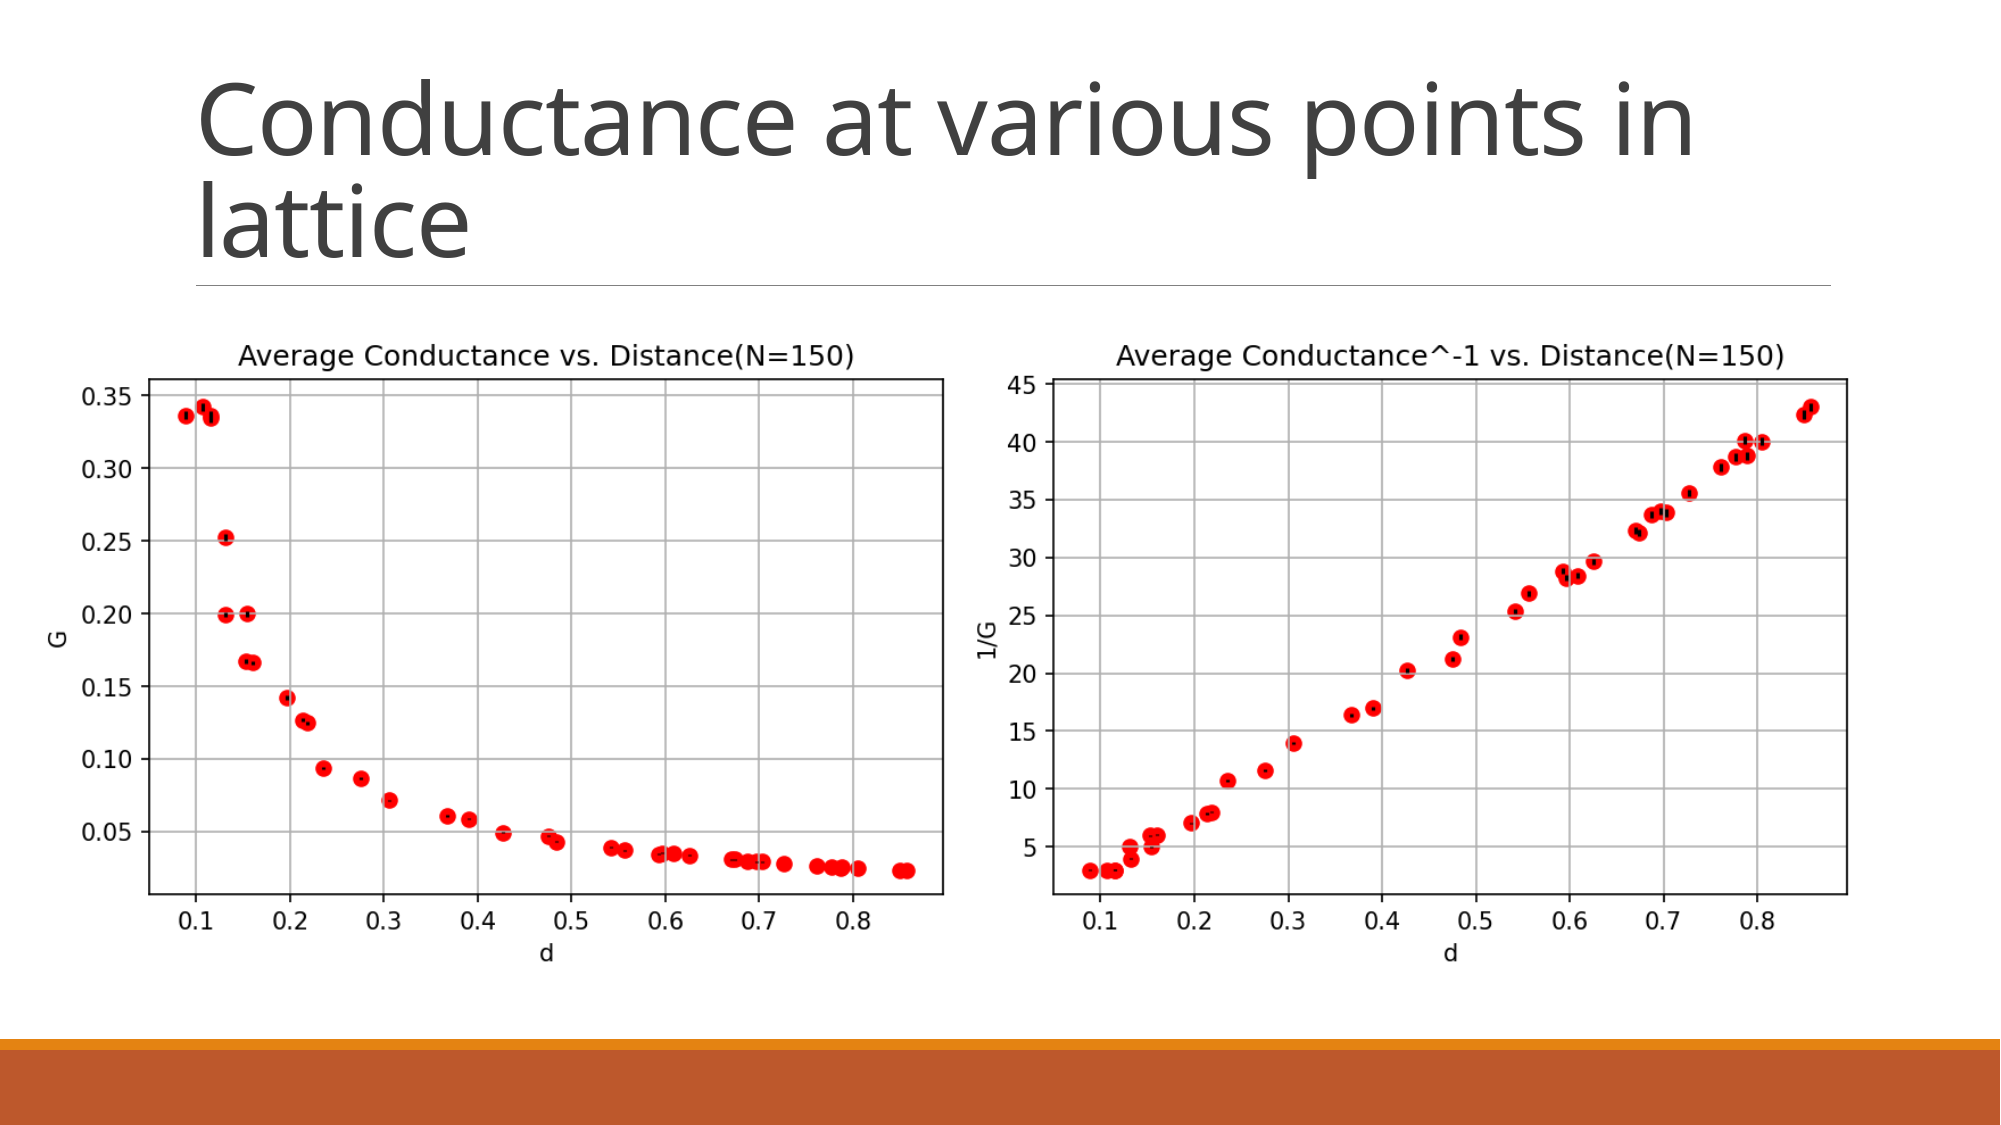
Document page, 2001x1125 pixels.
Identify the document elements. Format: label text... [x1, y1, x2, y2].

picture [957, 326, 1863, 984]
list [30, 326, 956, 984]
title Conductance at various points in lattice [180, 47, 1830, 285]
